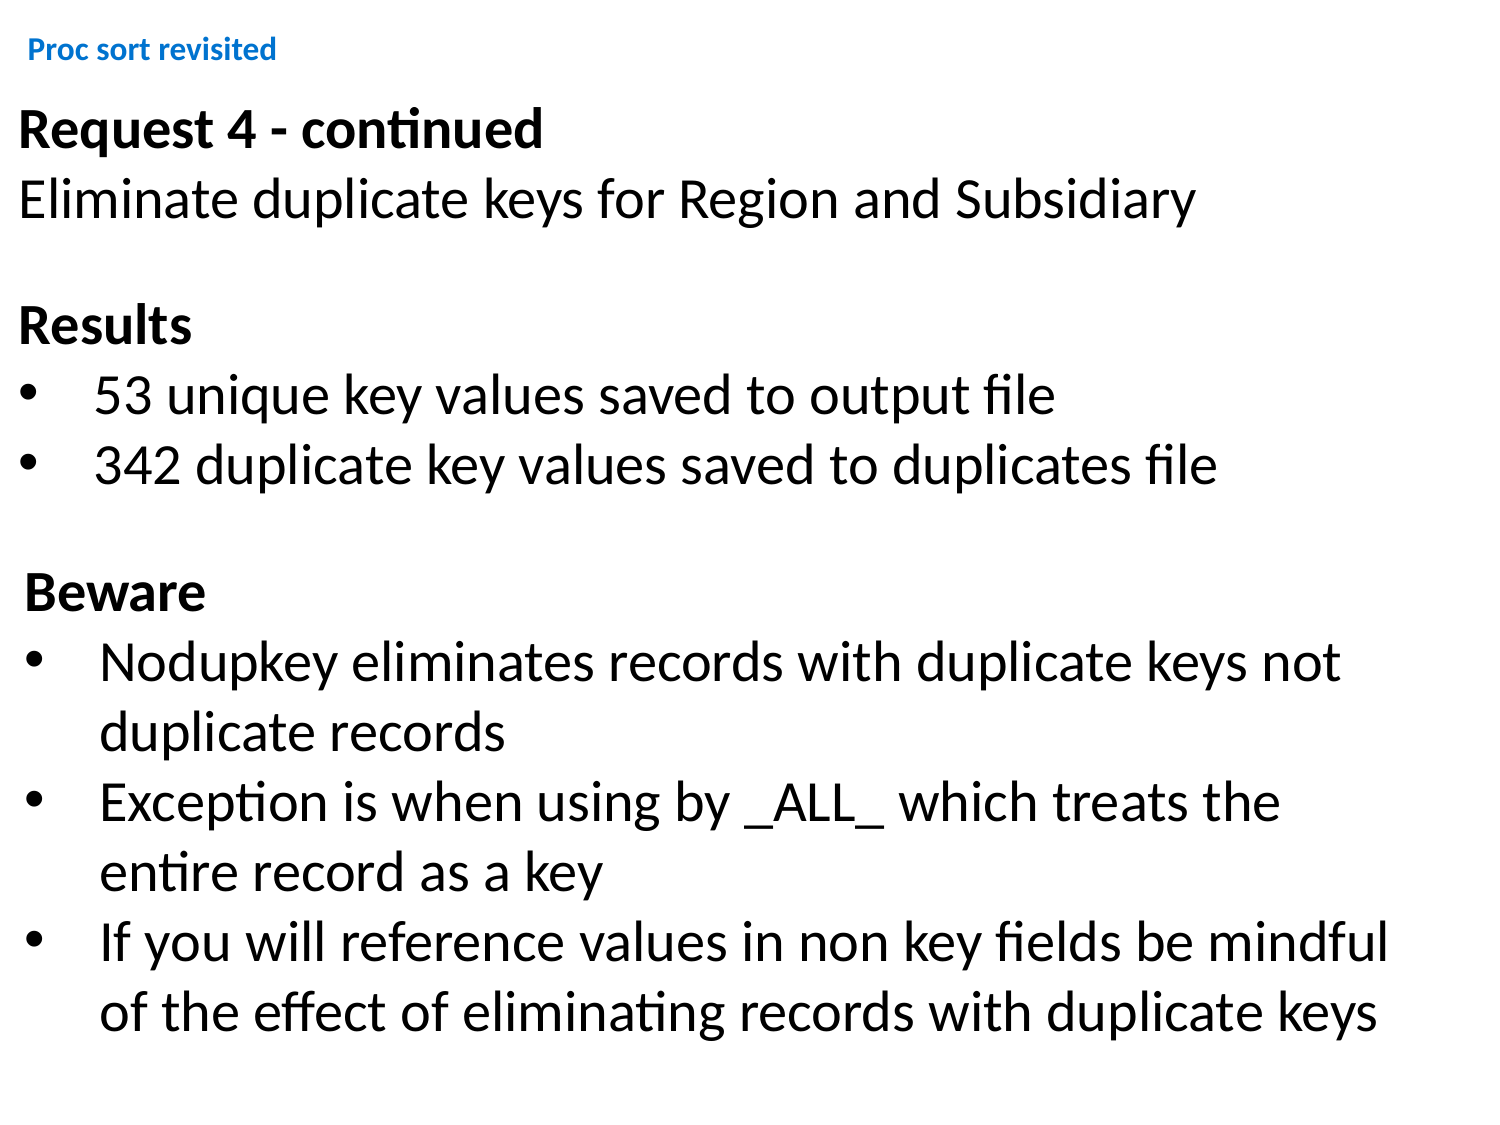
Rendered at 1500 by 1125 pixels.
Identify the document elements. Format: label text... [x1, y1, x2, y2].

text_box Beware Nodupkey eliminates records with duplicate keys not duplicate records Exception is when using by _ALL_ which treats the entire record as a key If you will reference values in non key fields be mindful of the effect of eliminating records with duplicate keys [9, 545, 1437, 1121]
text_box Request 4 - continued Eliminate duplicate keys for Region and Subsidiary [4, 82, 1431, 278]
text_box Results 53 unique key values saved to output file 342 duplicate key values saved to duplicates file [4, 278, 1432, 504]
text_box Proc sort revisited [12, 20, 1440, 75]
